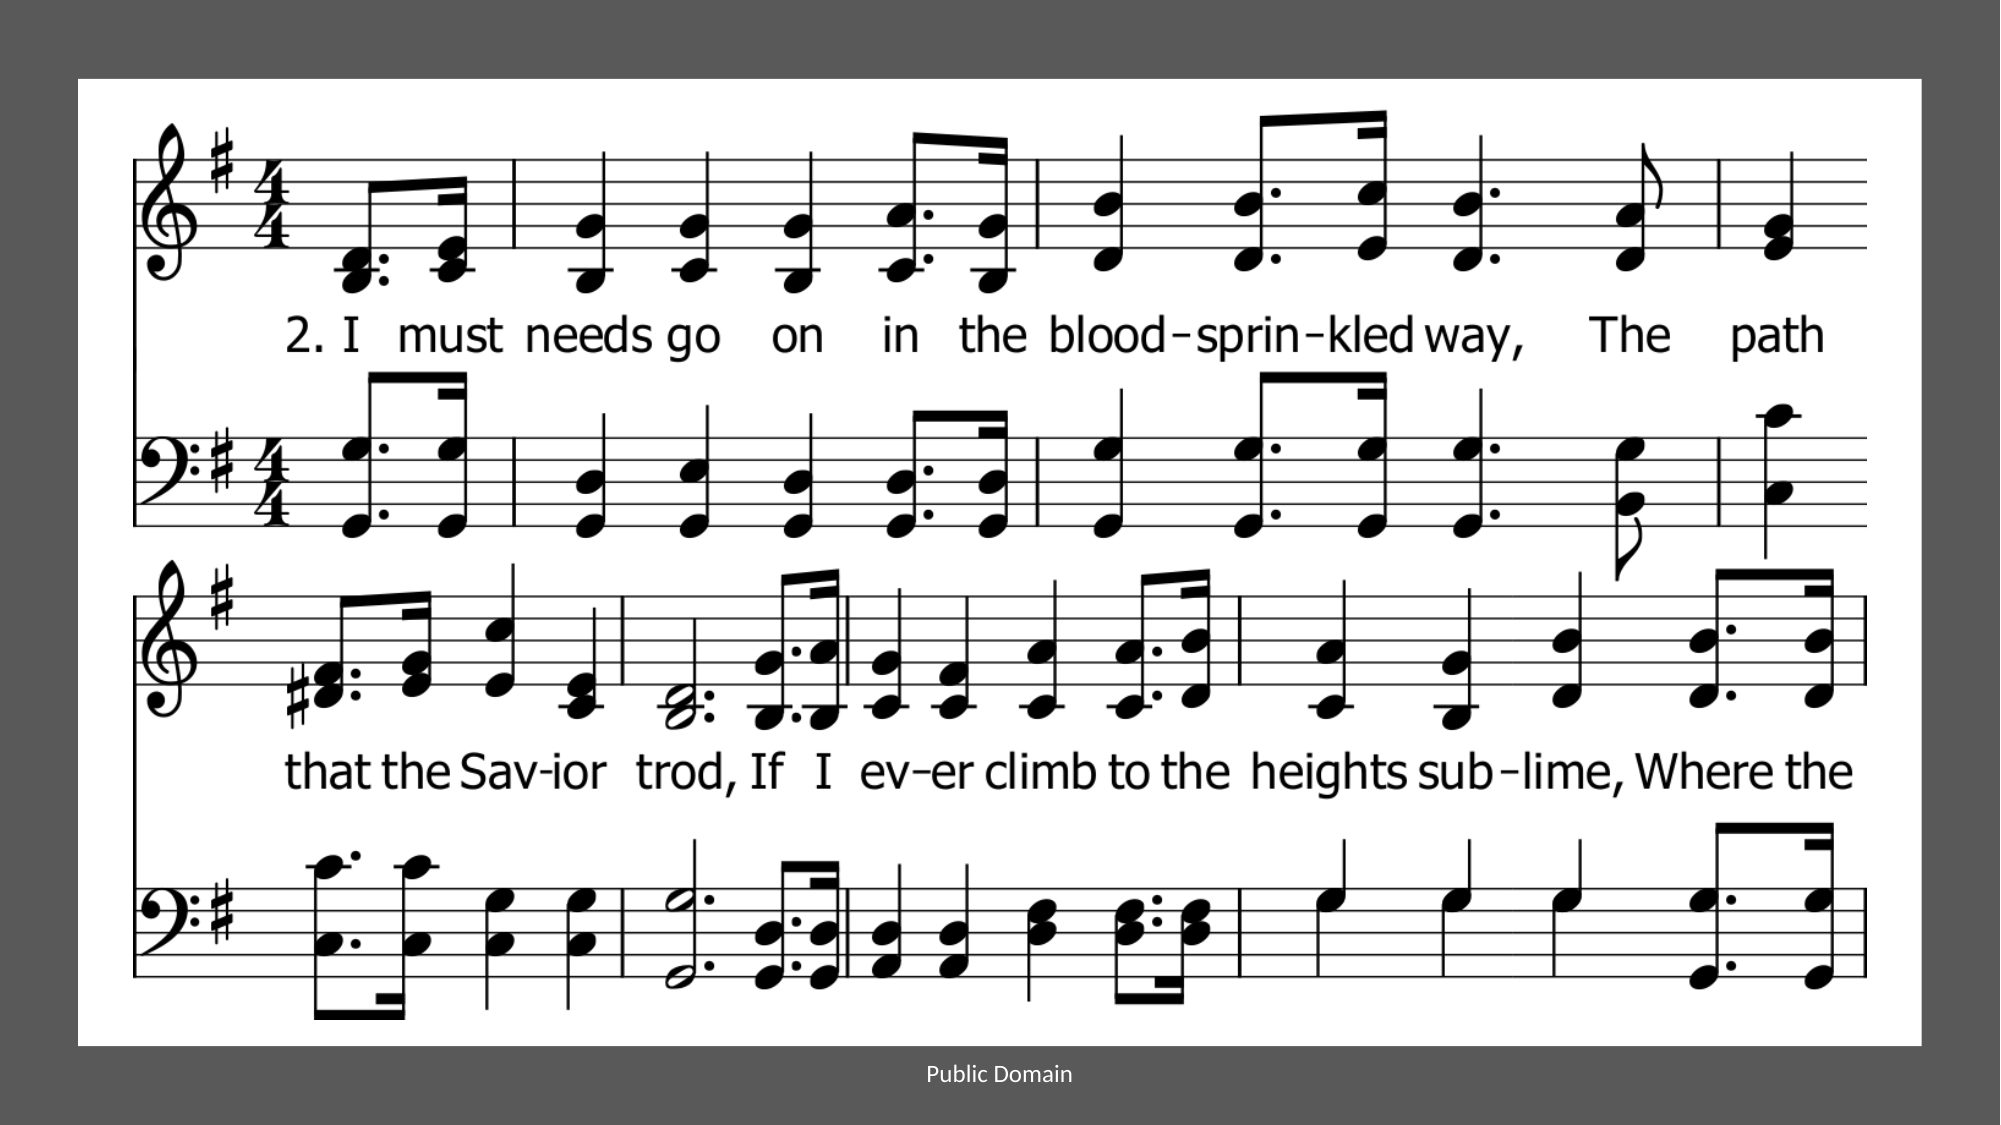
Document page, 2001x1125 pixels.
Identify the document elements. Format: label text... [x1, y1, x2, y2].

footer Public Domain [662, 1042, 1338, 1103]
picture [133, 105, 1867, 1020]
text_box [0, 0, 2000, 1125]
text_box [77, 78, 1923, 1047]
